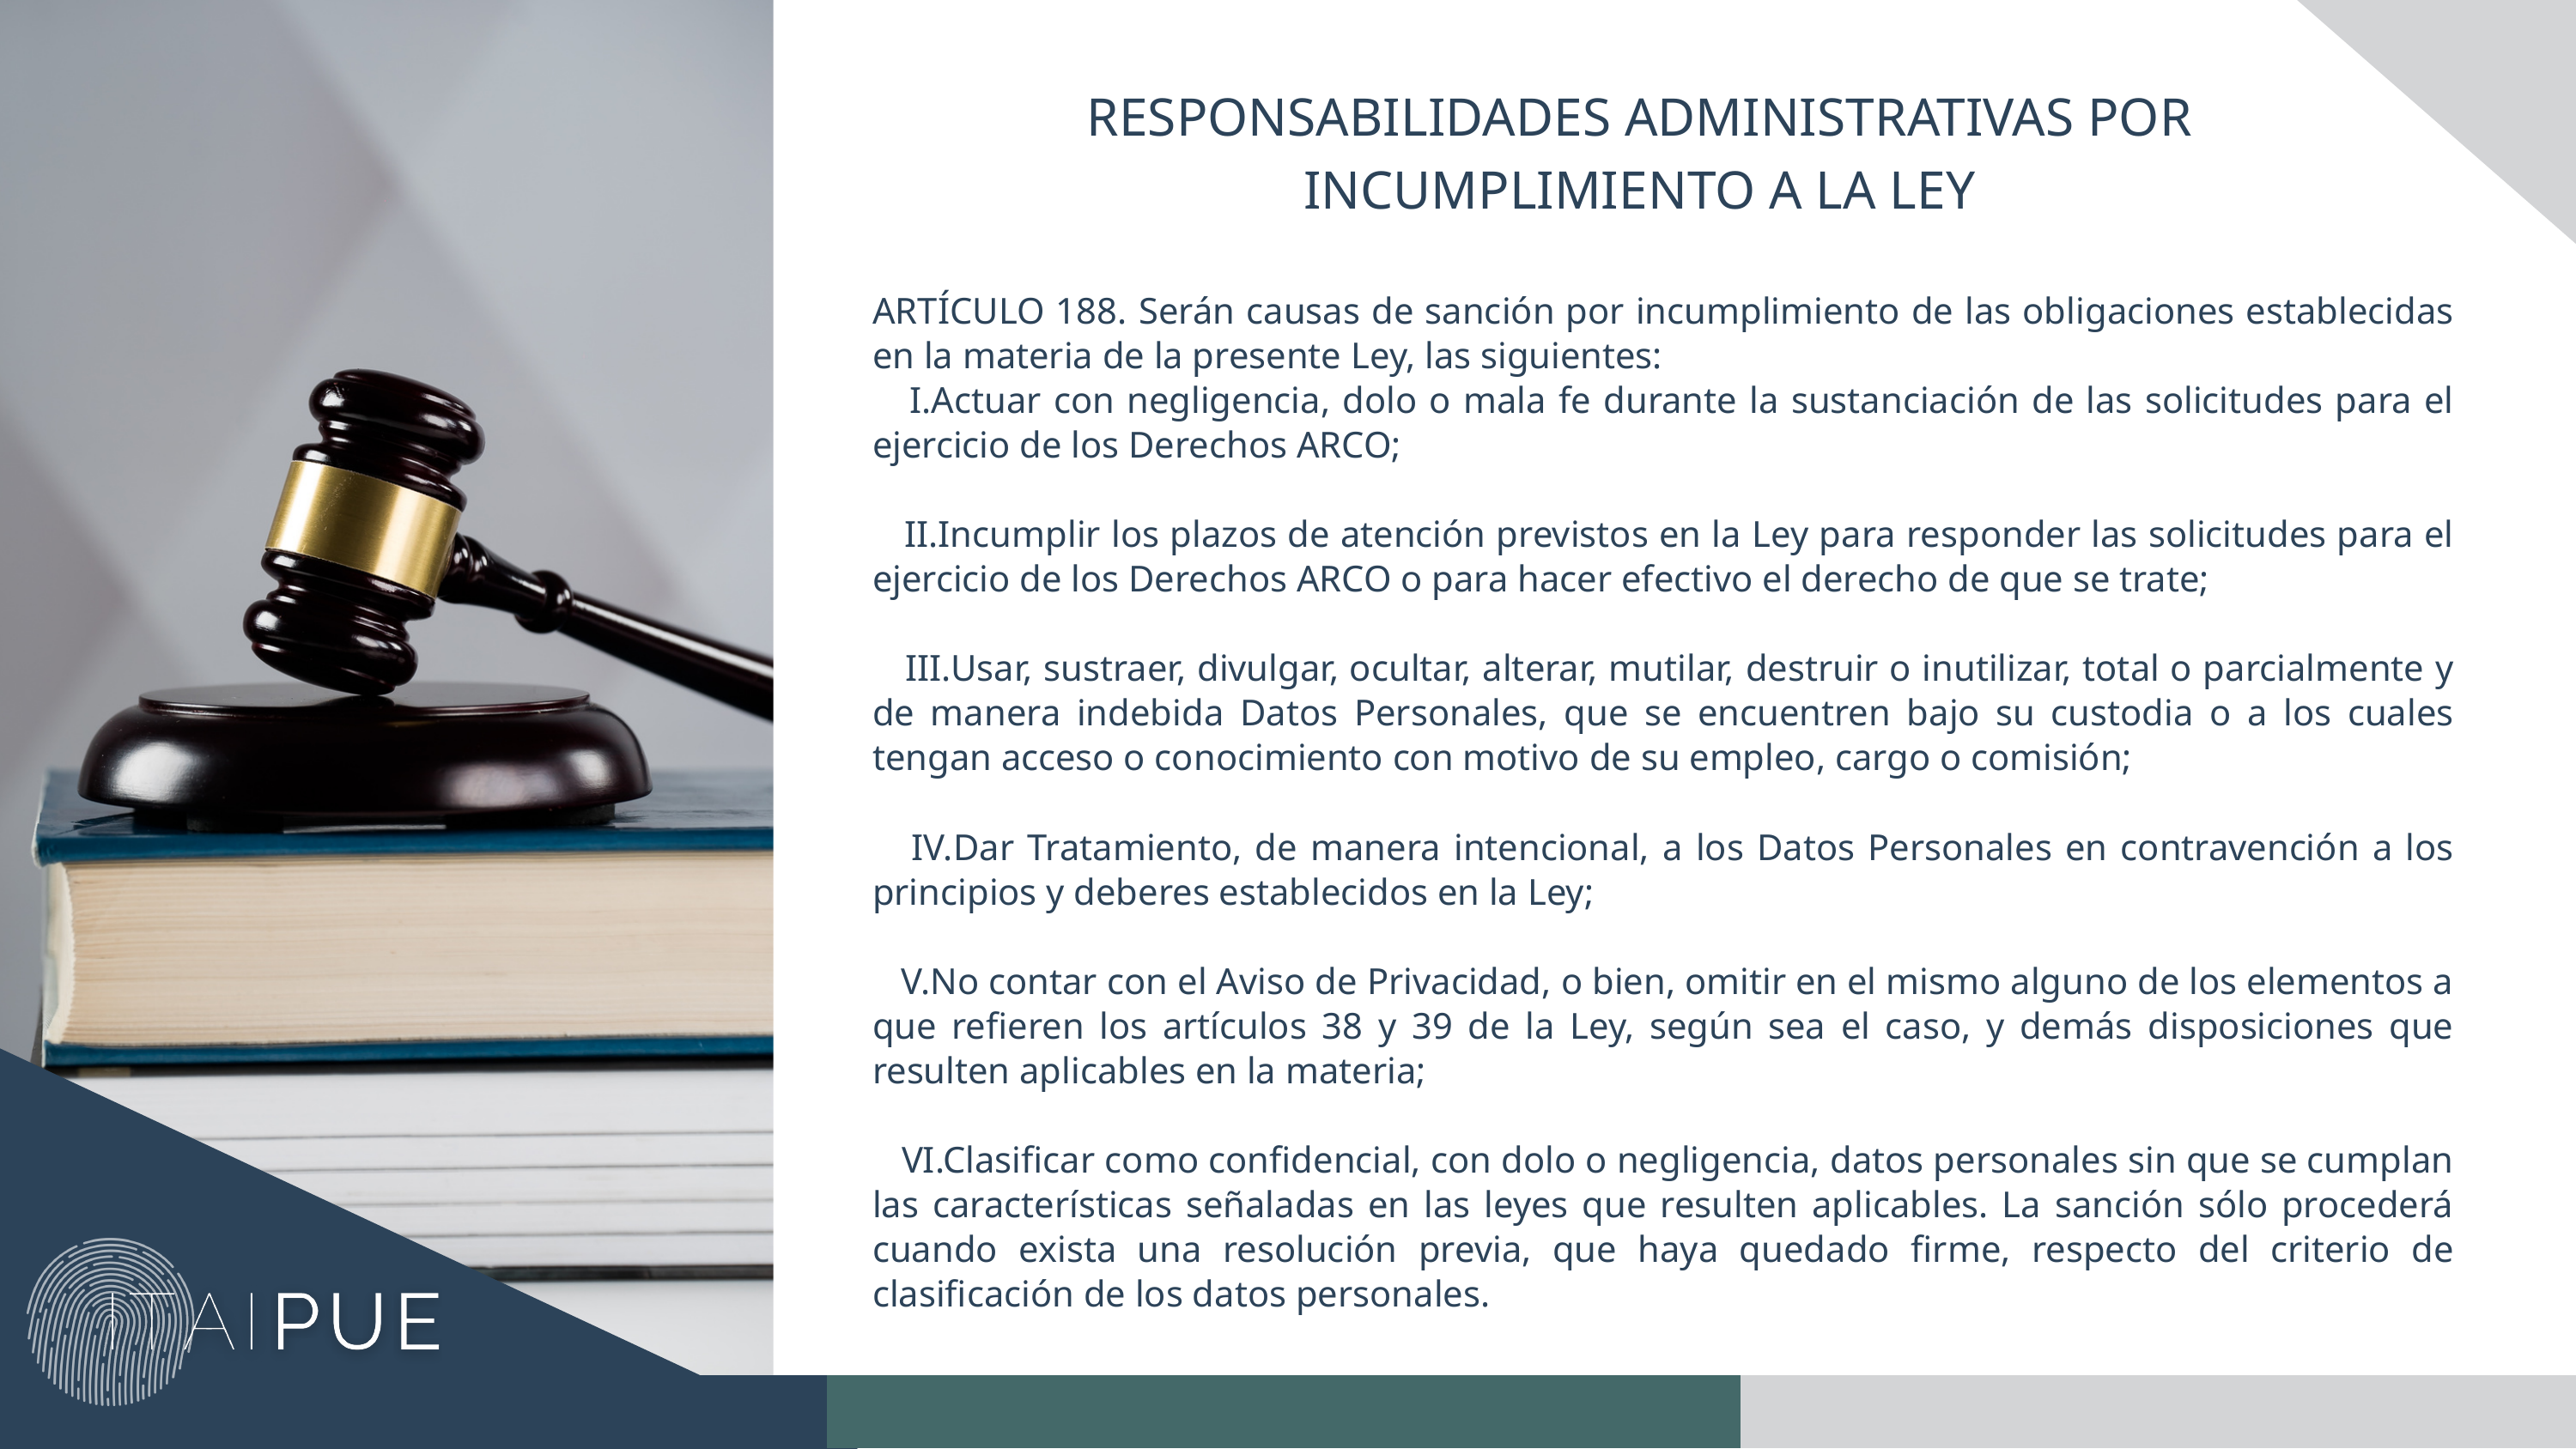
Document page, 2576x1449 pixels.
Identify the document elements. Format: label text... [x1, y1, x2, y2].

text_box [0, 0, 774, 1373]
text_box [1741, 1374, 2576, 1449]
text_box [0, 1048, 390, 1373]
text_box [2297, 0, 2576, 245]
text_box [24, 1230, 442, 1373]
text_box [0, 1374, 825, 1449]
text_box [442, 1254, 696, 1373]
text_box RESPONSABILIDADES ADMINISTRATIVAS POR INCUMPLIMIENTO A LA LEY [1075, 73, 2204, 220]
text_box ARTÍCULO 188. Serán causas de sanción por incumplimiento de las obligaciones establecidas en la materia de la presente Ley, las siguientes: I.Actuar con negligencia, dolo o mala fe durante la sustanciación de las solicitudes para el ejercicio de los Derechos ARCO; II.Incumplir los plazos de atención previstos en la Ley para responder las solicitudes para el ejercicio de los Derechos ARCO o para hacer efectivo el derecho de que se trate; III.Usar, sustraer, divulgar, ocultar, alterar, mutilar, destruir o inutilizar, total o parcialmente y de manera indebida Datos Personales, que se encuentren bajo su custodia o a los cuales tengan acceso o conocimiento con motivo de su empleo, cargo o comisión; IV.Dar Tratamiento, de manera intencional, a los Datos Personales en contravención a los principios y deberes establecidos en la Ley; V.No contar con el Aviso de Privacidad, o bien, omitir en el mismo alguno de los elementos a que refieren los artículos 38 y 39 de la Ley, según sea el caso, y demás disposiciones que resulten aplicables en la materia; VI.Clasificar como confidencial, con dolo o negligencia, datos personales sin que se cumplan las características señaladas en las leyes que resulten aplicables. La sanción sólo procederá cuando exista una resolución previa, que haya quedado firme, respecto del criterio de clasificación de los datos personales. [872, 286, 2455, 1315]
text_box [826, 1374, 1741, 1449]
